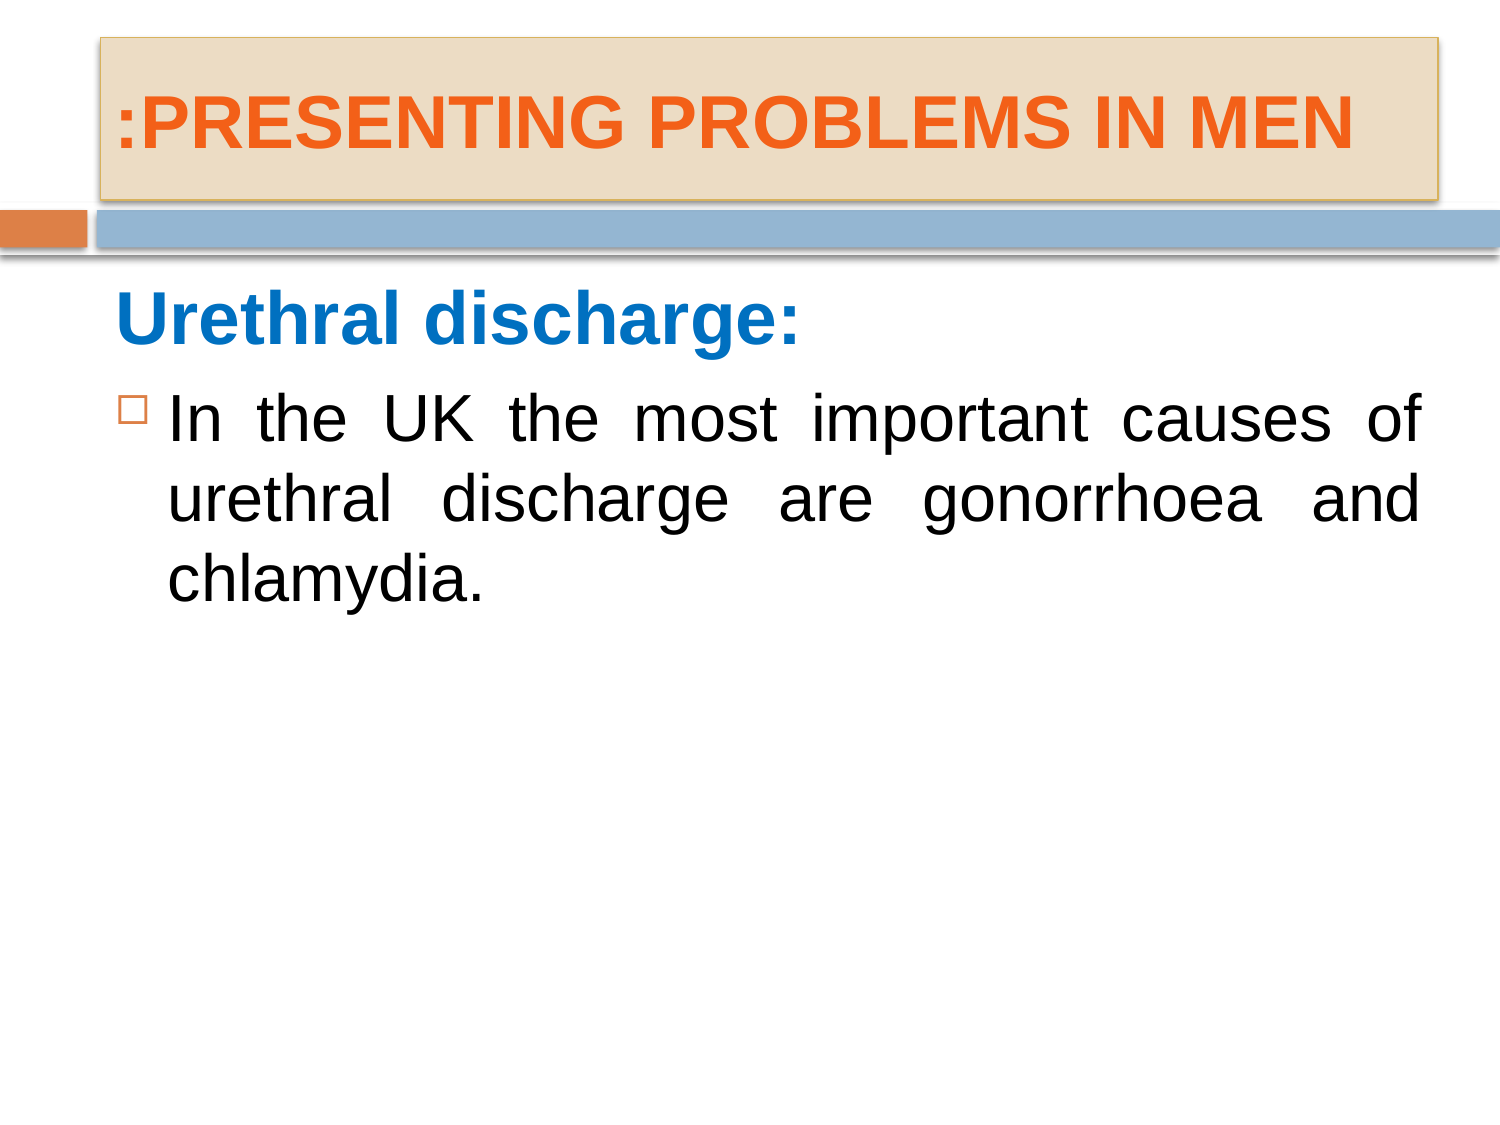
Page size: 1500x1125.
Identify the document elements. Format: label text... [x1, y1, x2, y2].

title PRESENTING PROBLEMS IN MEN: [100, 37, 1439, 201]
list Urethral discharge: In the UK the most important causes of urethral discharge are gonorrhoea and chlamydia. [100, 262, 1438, 1000]
